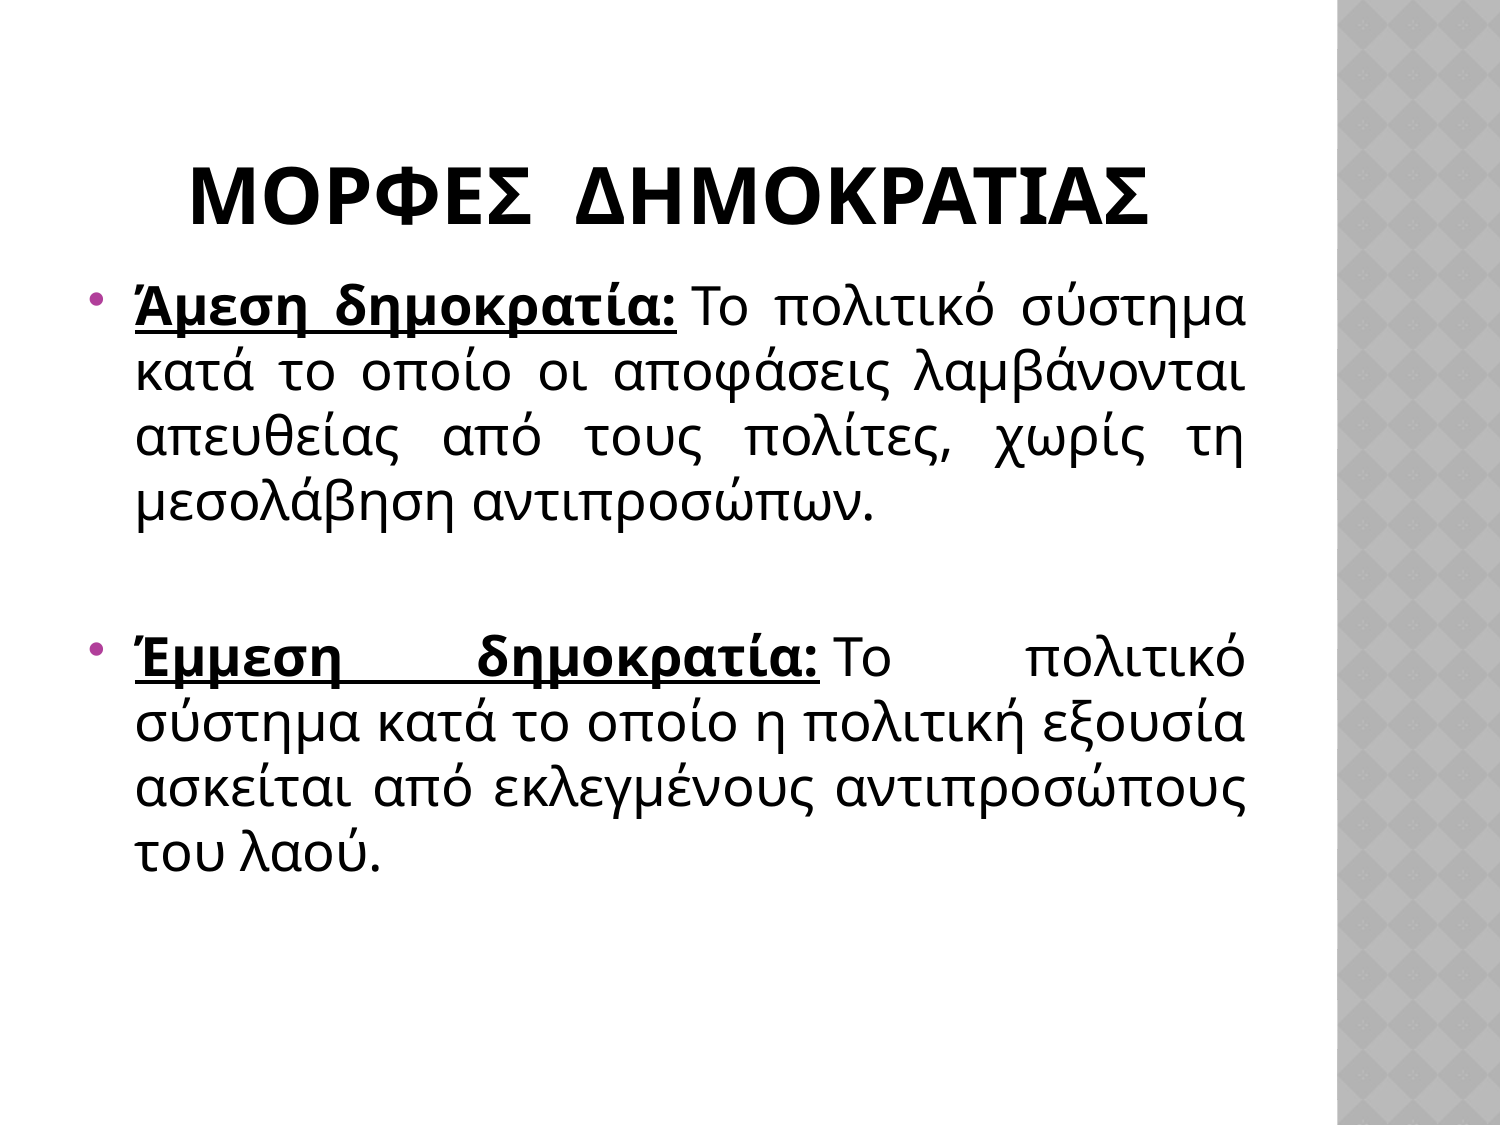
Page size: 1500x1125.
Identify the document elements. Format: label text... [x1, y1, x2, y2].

list Άμεση δημοκρατία: Το πολιτικό σύστημα κατά το οποίο οι αποφάσεις λαμβάνονται απευθείας από τους πολίτες, χωρίς τη μεσολάβηση αντιπροσώπων. Έμμεση δημοκρατία: Το πολιτικό σύστημα κατά το οποίο η πολιτική εξουσία ασκείται από εκλεγμένους αντιπροσώπους του λαού. [75, 264, 1263, 1059]
title ΜΟΡΦΕΣ ΔΗΜΟΚΡΑΤΙΑΣ [75, 52, 1263, 240]
